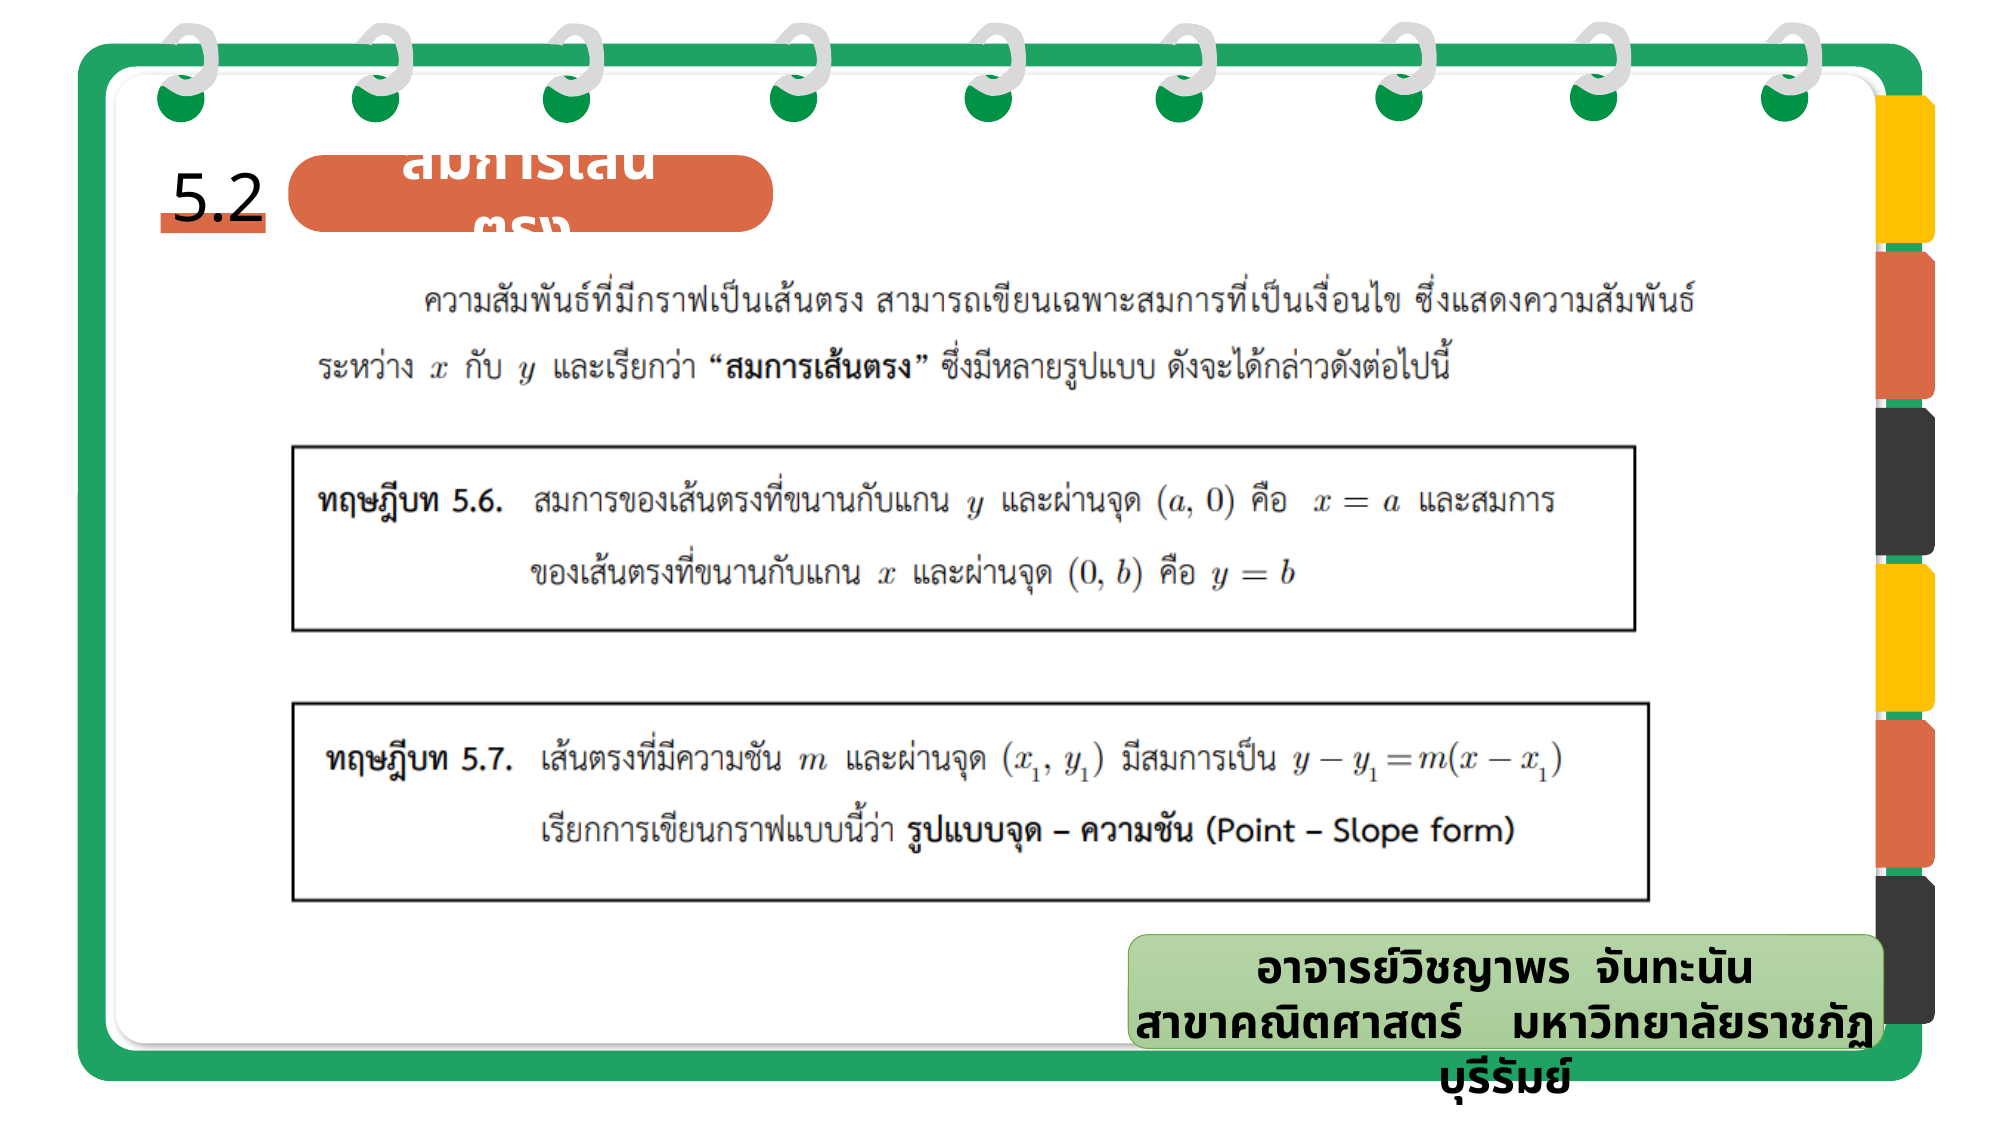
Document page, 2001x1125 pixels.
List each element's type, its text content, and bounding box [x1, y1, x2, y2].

picture [265, 682, 1698, 927]
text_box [156, 143, 773, 244]
text_box อาจารย์วิชญาพร จันทะนัน สาขาคณิตศาสตร์ มหาวิทยาลัยราชภัฏบุรีรัมย์ [1082, 929, 1930, 1111]
picture [265, 263, 1731, 646]
